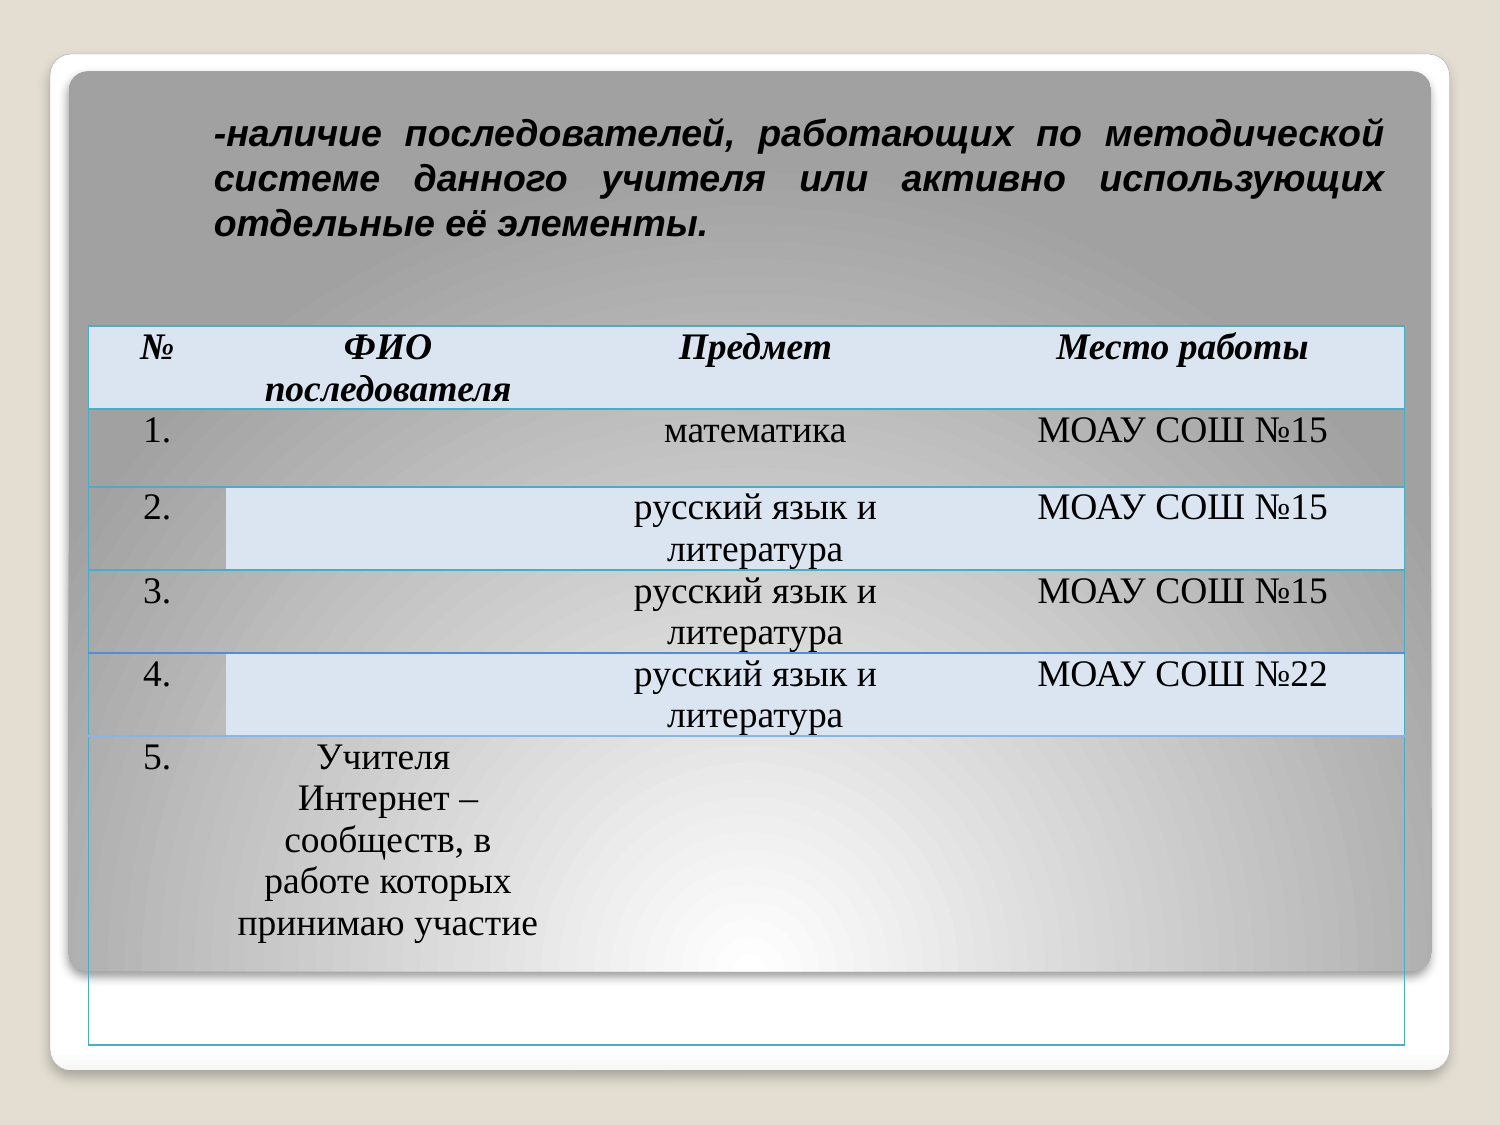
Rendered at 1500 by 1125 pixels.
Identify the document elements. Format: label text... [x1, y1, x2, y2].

table_cell 2. [89, 488, 226, 569]
table_cell МОАУ СОШ №15 [961, 410, 1404, 486]
table_cell МОАУ СОШ №22 [961, 654, 1404, 735]
table_cell МОАУ СОШ №15 [961, 571, 1404, 652]
table_header № [89, 327, 226, 408]
table_cell 1. [89, 410, 226, 486]
table_header ФИО последователя [226, 327, 550, 408]
table_cell [226, 488, 550, 569]
table_cell 5. [89, 737, 226, 1044]
table_cell Учителя Интернет – сообществ, в работе которых принимаю участие [226, 737, 550, 1044]
table_cell 4. [89, 654, 226, 735]
table_cell [961, 737, 1404, 1044]
table_cell русский язык и литература [550, 654, 961, 735]
table_header Место работы [961, 327, 1404, 408]
table_cell русский язык и литература [550, 488, 961, 569]
table_cell [226, 571, 550, 652]
table_cell [226, 410, 550, 486]
table_header Предмет [550, 327, 961, 408]
table_cell [550, 737, 961, 1044]
text_box -наличие последователей, работающих по методической системе данного учителя или активно использующих отдельные её элементы. [123, 101, 1400, 252]
table_cell математика [550, 410, 961, 486]
table_cell 3. [89, 571, 226, 652]
table_cell русский язык и литература [550, 571, 961, 652]
table_cell МОАУ СОШ №15 [961, 488, 1404, 569]
table_cell [226, 654, 550, 735]
